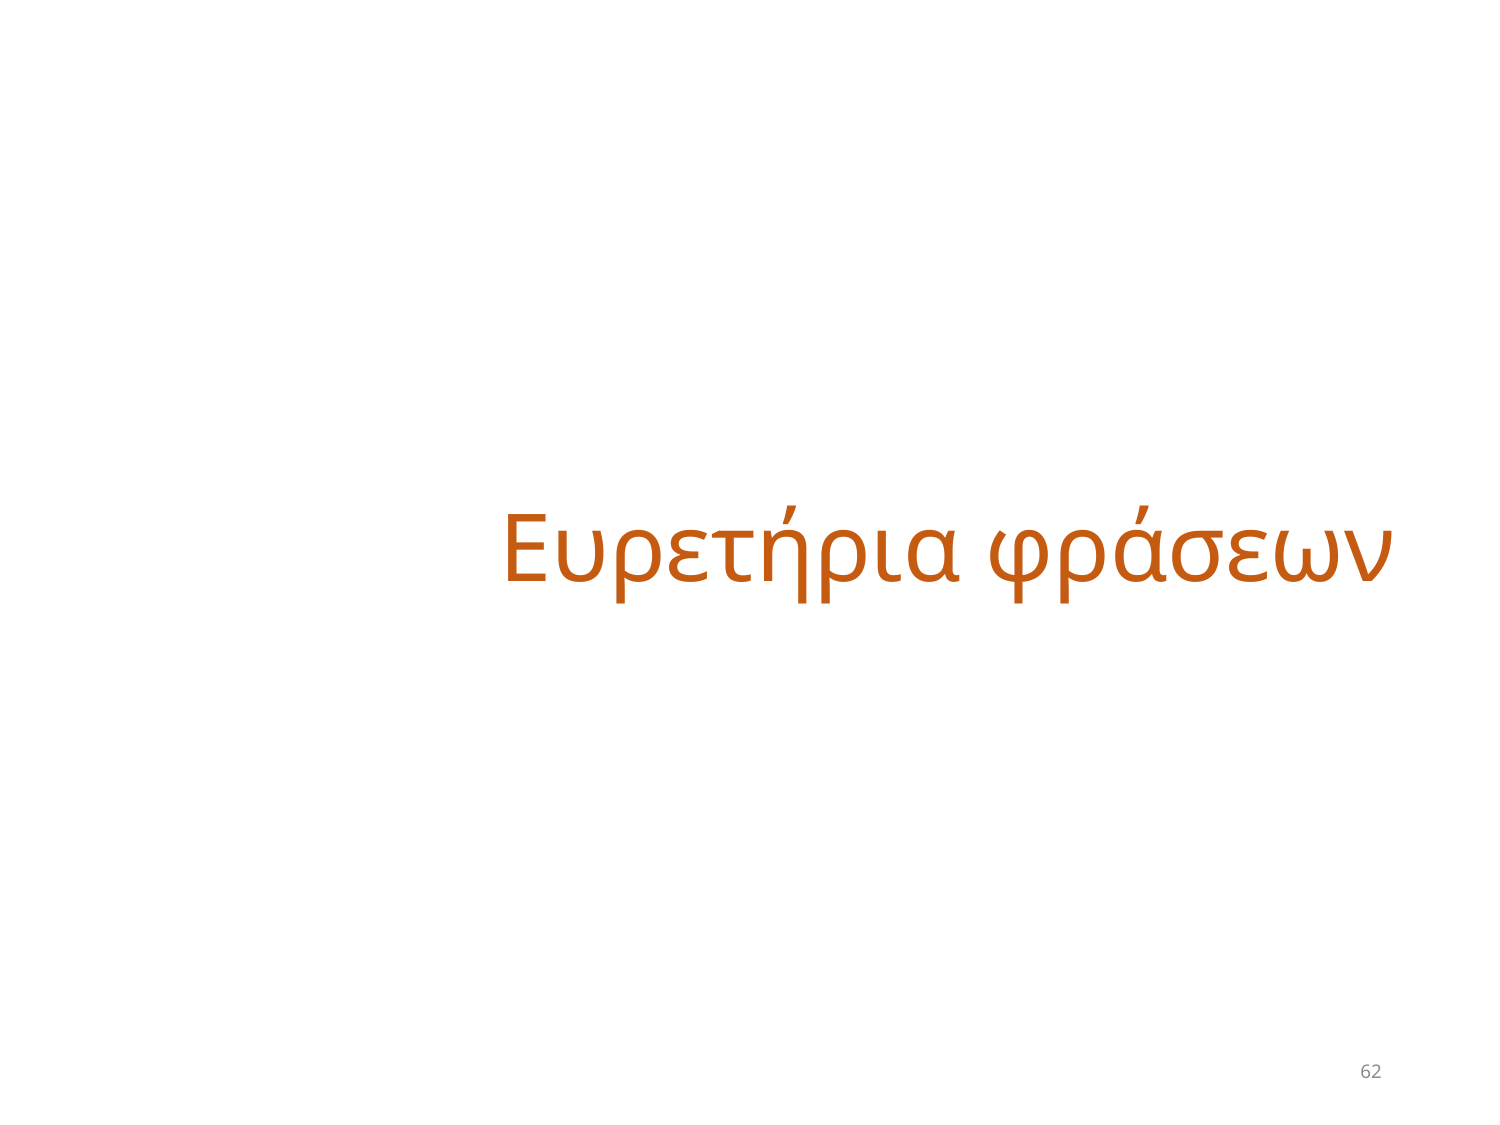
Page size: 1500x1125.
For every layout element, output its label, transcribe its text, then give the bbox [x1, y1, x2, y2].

slide_number 62 [1059, 1042, 1397, 1103]
title Ευρετήρια φράσεων [135, 385, 1411, 609]
